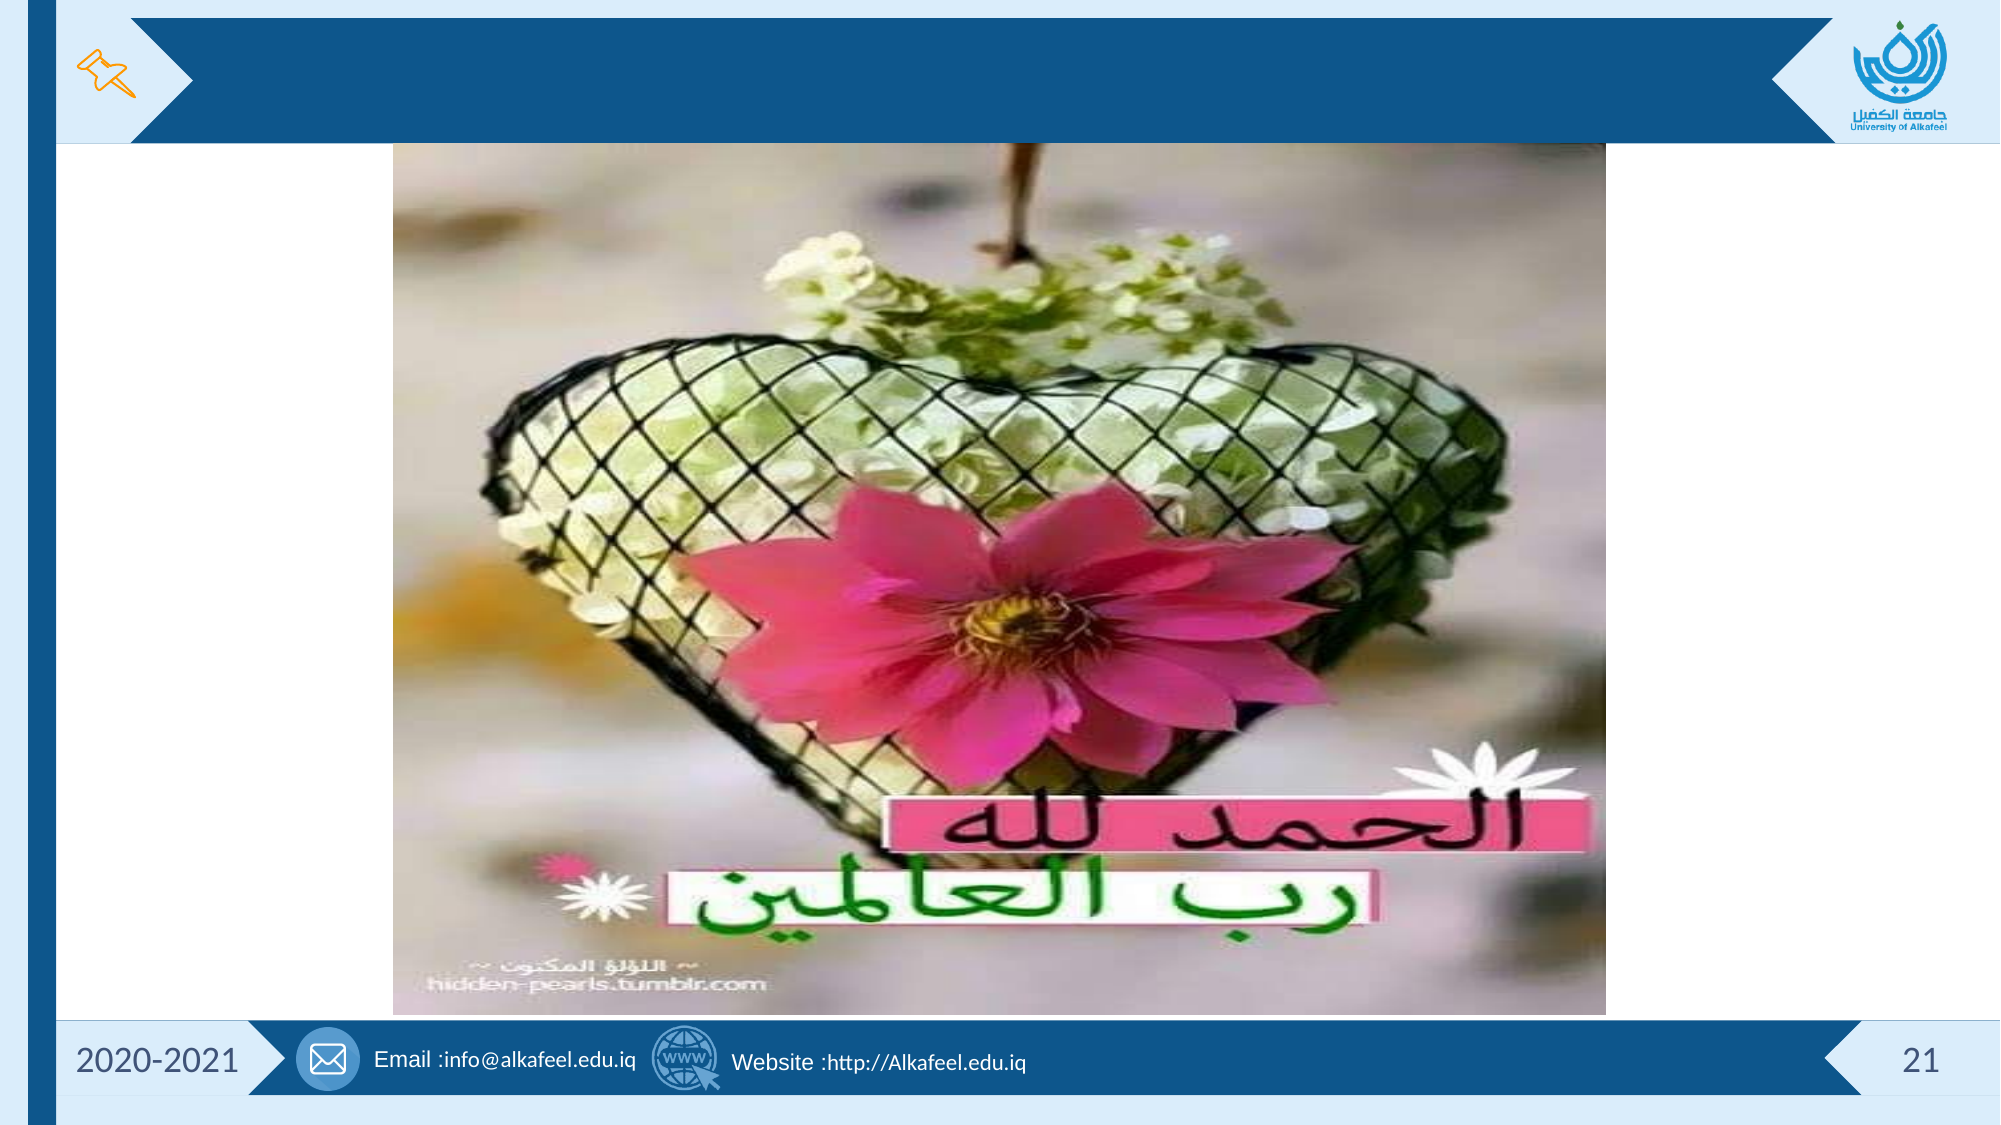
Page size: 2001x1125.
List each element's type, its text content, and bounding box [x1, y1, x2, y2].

picture [1838, 16, 1957, 138]
slide_number 2020-2021 [60, 1028, 258, 1088]
slide_number 21 [1887, 1028, 1982, 1088]
picture [393, 143, 1606, 1015]
